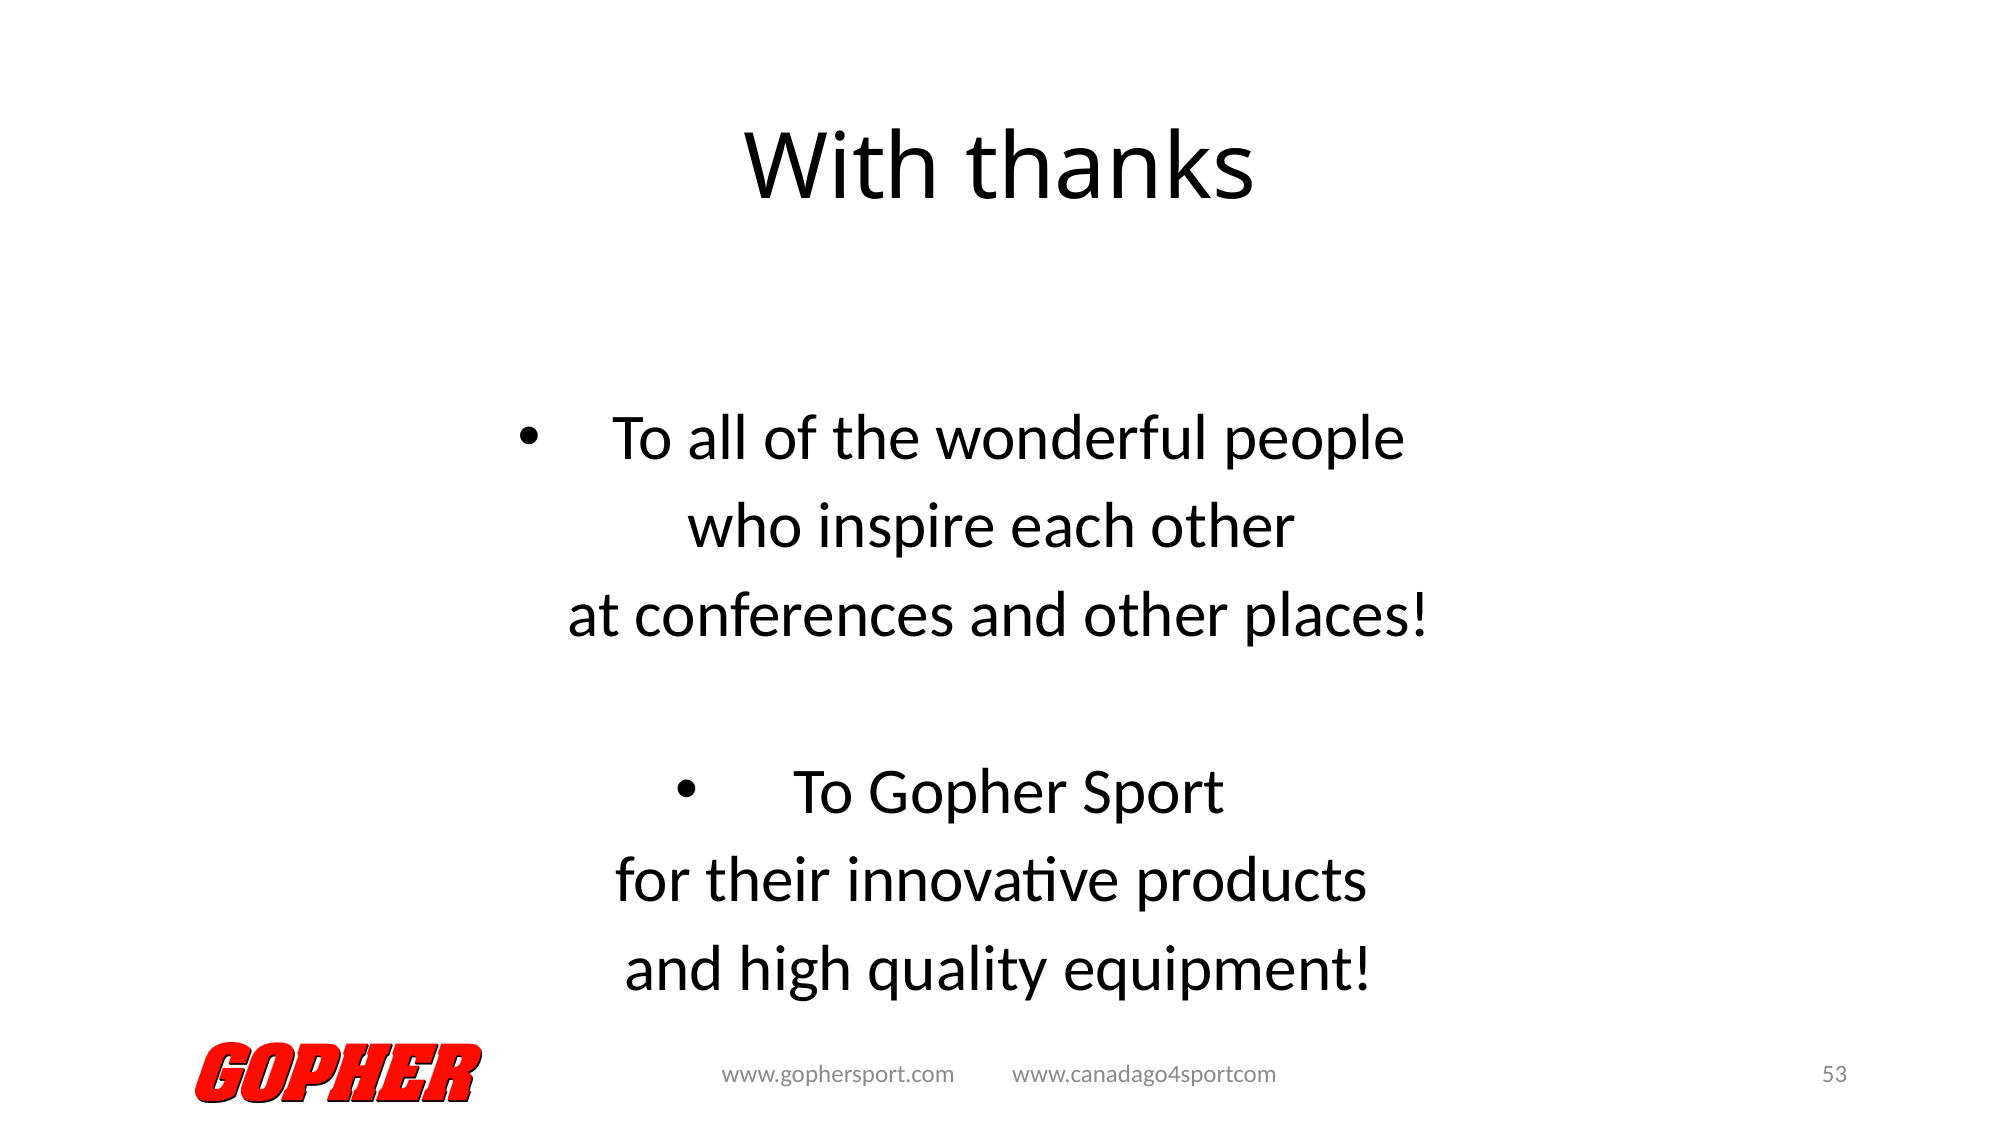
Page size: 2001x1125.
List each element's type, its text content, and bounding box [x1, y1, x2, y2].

picture [195, 1042, 482, 1103]
slide_number 53 [1412, 1042, 1863, 1103]
title With thanks [137, 59, 1863, 278]
footer www.gophersport.com www.canadago4sportcom [662, 1042, 1338, 1103]
list To all of the wonderful people who inspire each other at conferences and other places! To Gopher Sport for their innovative products and high quality equipment! [137, 299, 1863, 1014]
